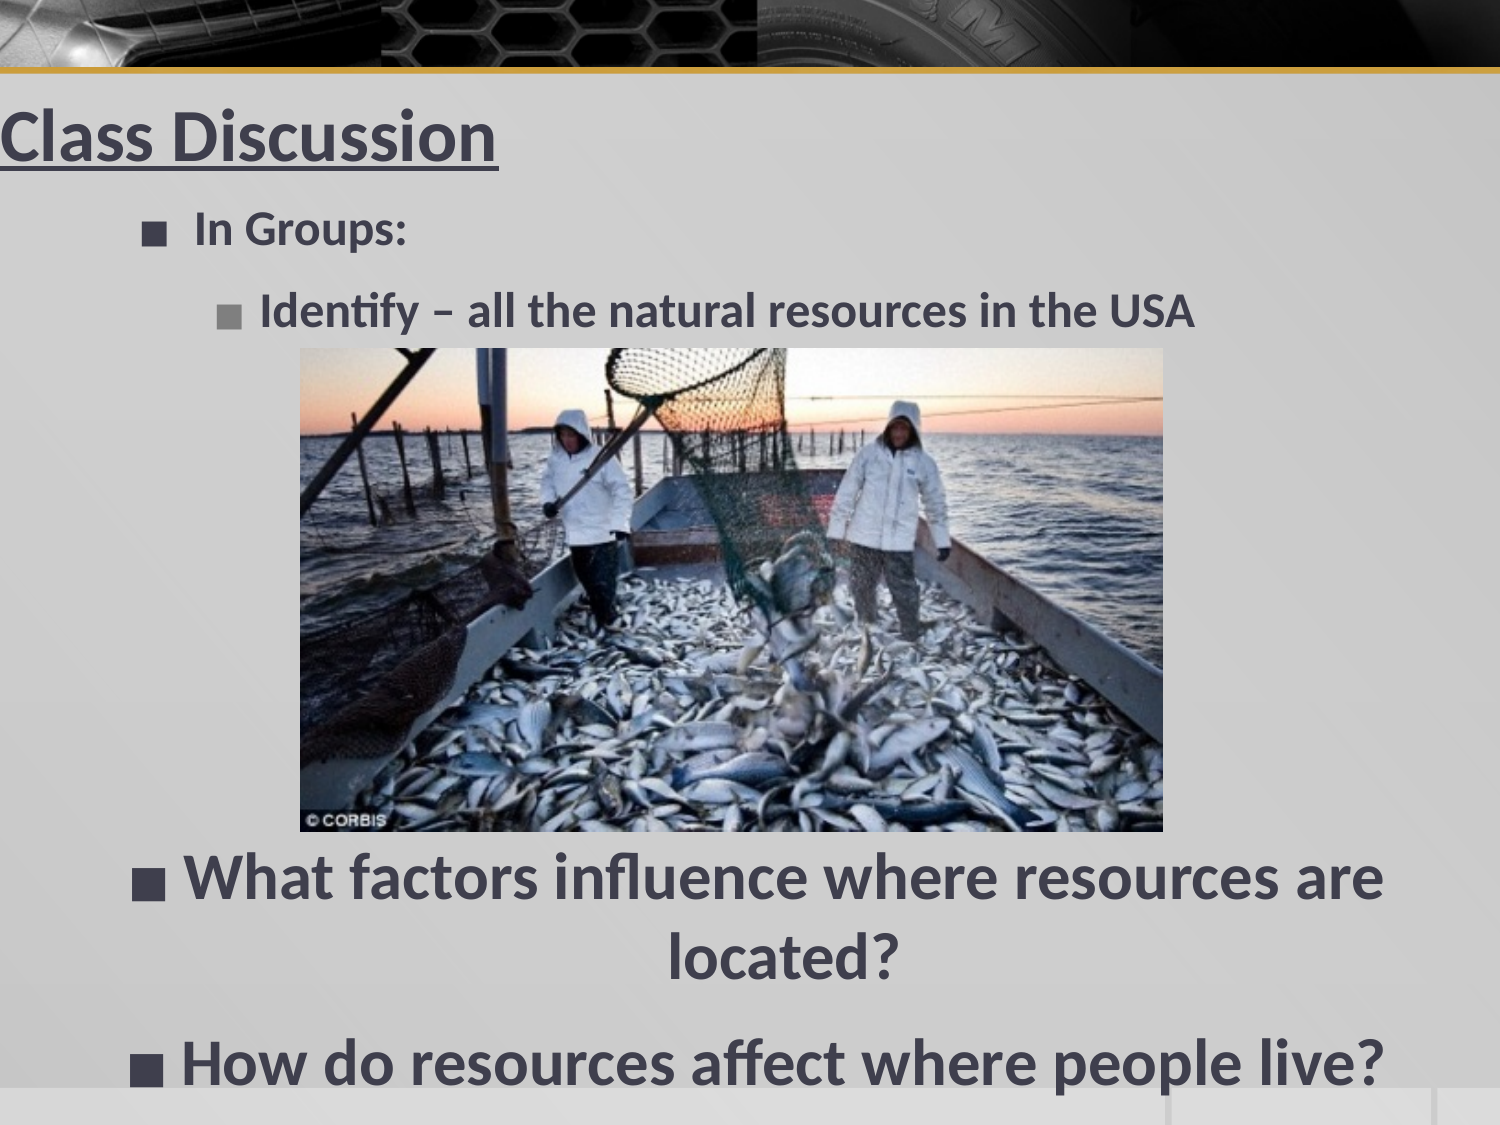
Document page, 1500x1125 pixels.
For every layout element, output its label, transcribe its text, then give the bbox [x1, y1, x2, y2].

list In Groups: Identify – all the natural resources in the USA [137, 187, 1225, 375]
title Class Discussion [0, 75, 538, 188]
picture [299, 348, 1163, 832]
picture [0, 0, 1500, 75]
list What factors influence where resources are located? How do resources affect where people live? [37, 825, 1475, 1088]
